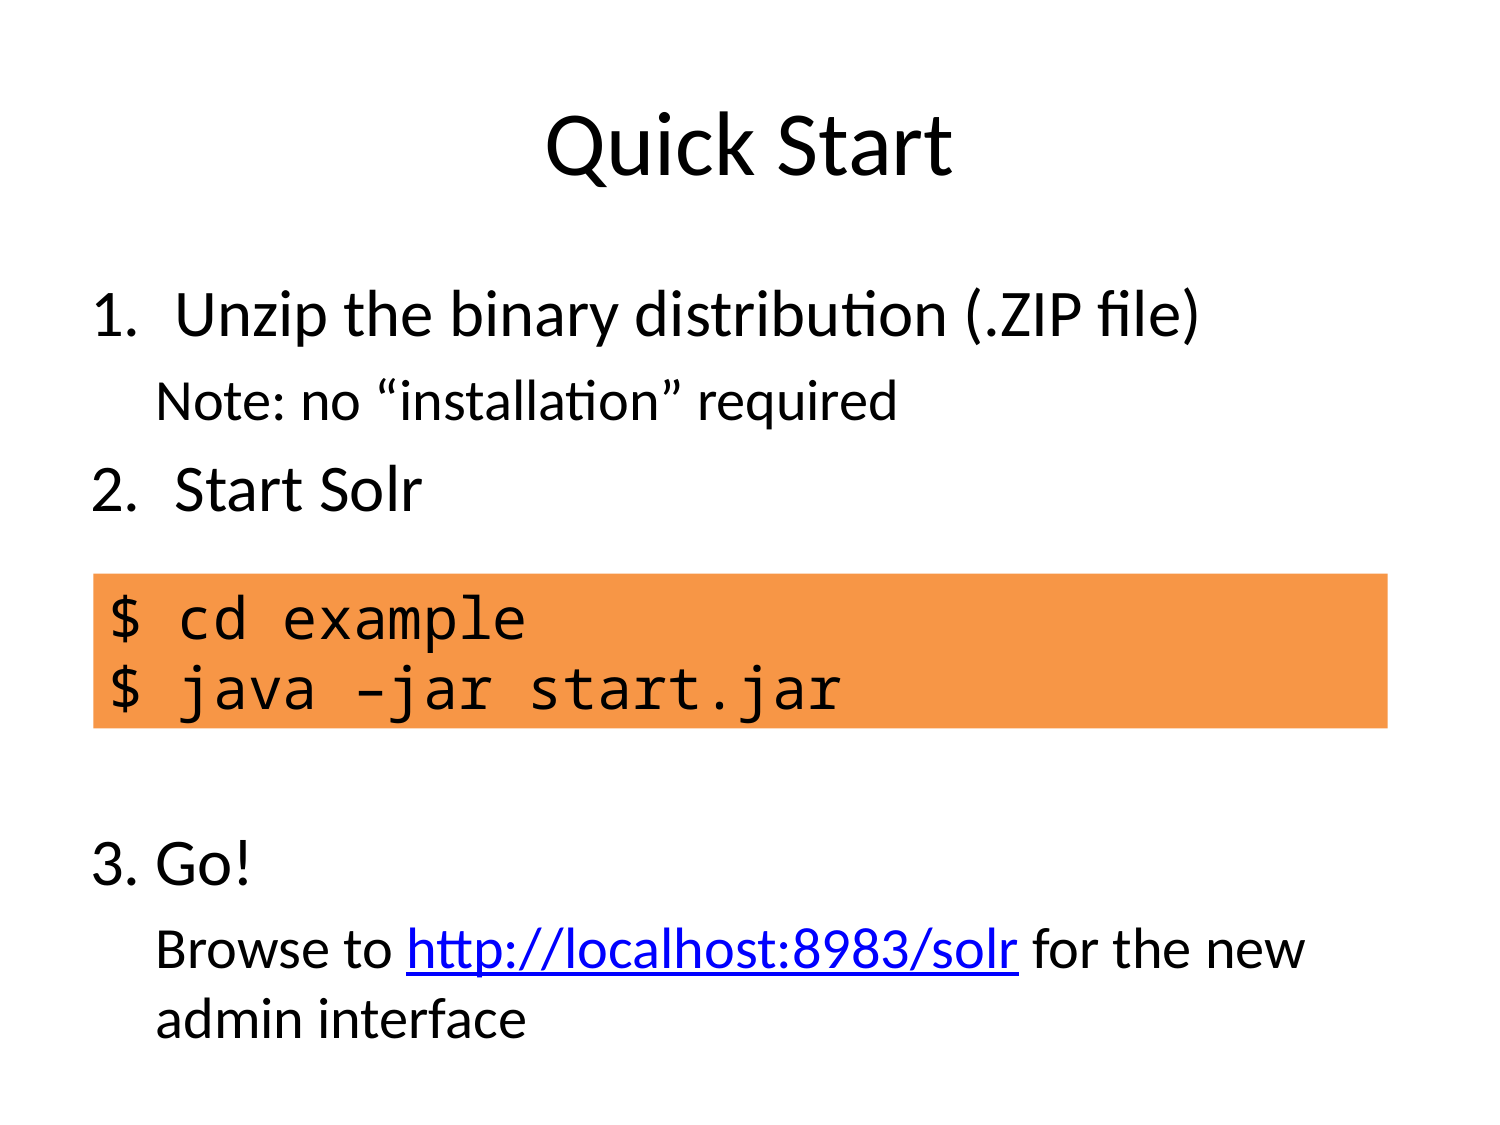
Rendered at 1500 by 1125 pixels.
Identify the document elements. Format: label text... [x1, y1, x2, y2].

list Unzip the binary distribution (.ZIP file) Note: no “installation” required Start Solr 3. Go! Browse to http://localhost:8983/solr for the new admin interface [75, 262, 1425, 1099]
text_box $ cd example $ java –jar start.jar [93, 573, 1388, 729]
title Quick Start [75, 45, 1425, 233]
